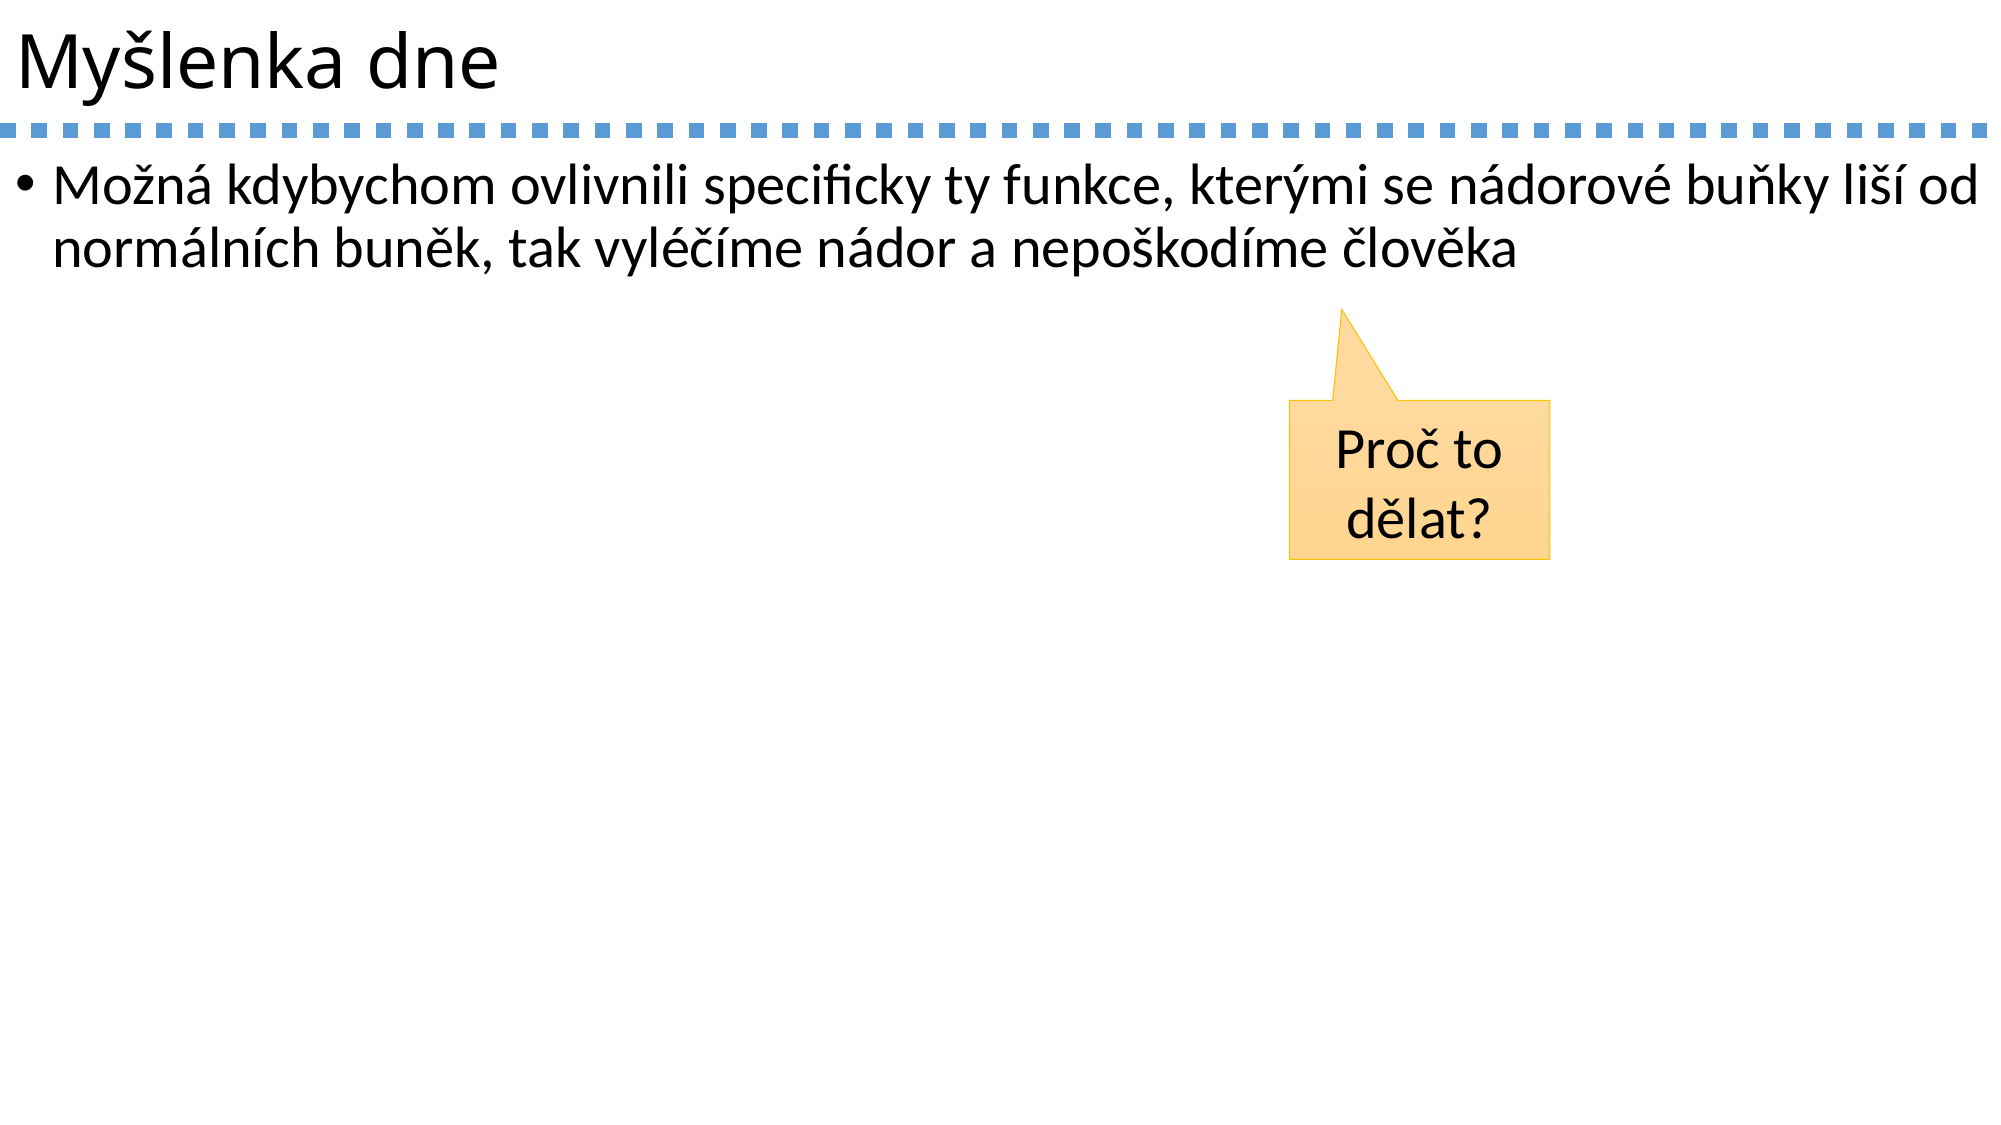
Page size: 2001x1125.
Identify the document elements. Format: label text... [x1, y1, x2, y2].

title Myšlenka dne [0, 0, 2000, 129]
text_box Proč to dělat? [1288, 307, 1551, 560]
list Možná kdybychom ovlivnili specificky ty funkce, kterými se nádorové buňky liší od normálních buněk, tak vyléčíme nádor a nepoškodíme člověka [0, 146, 2000, 1125]
